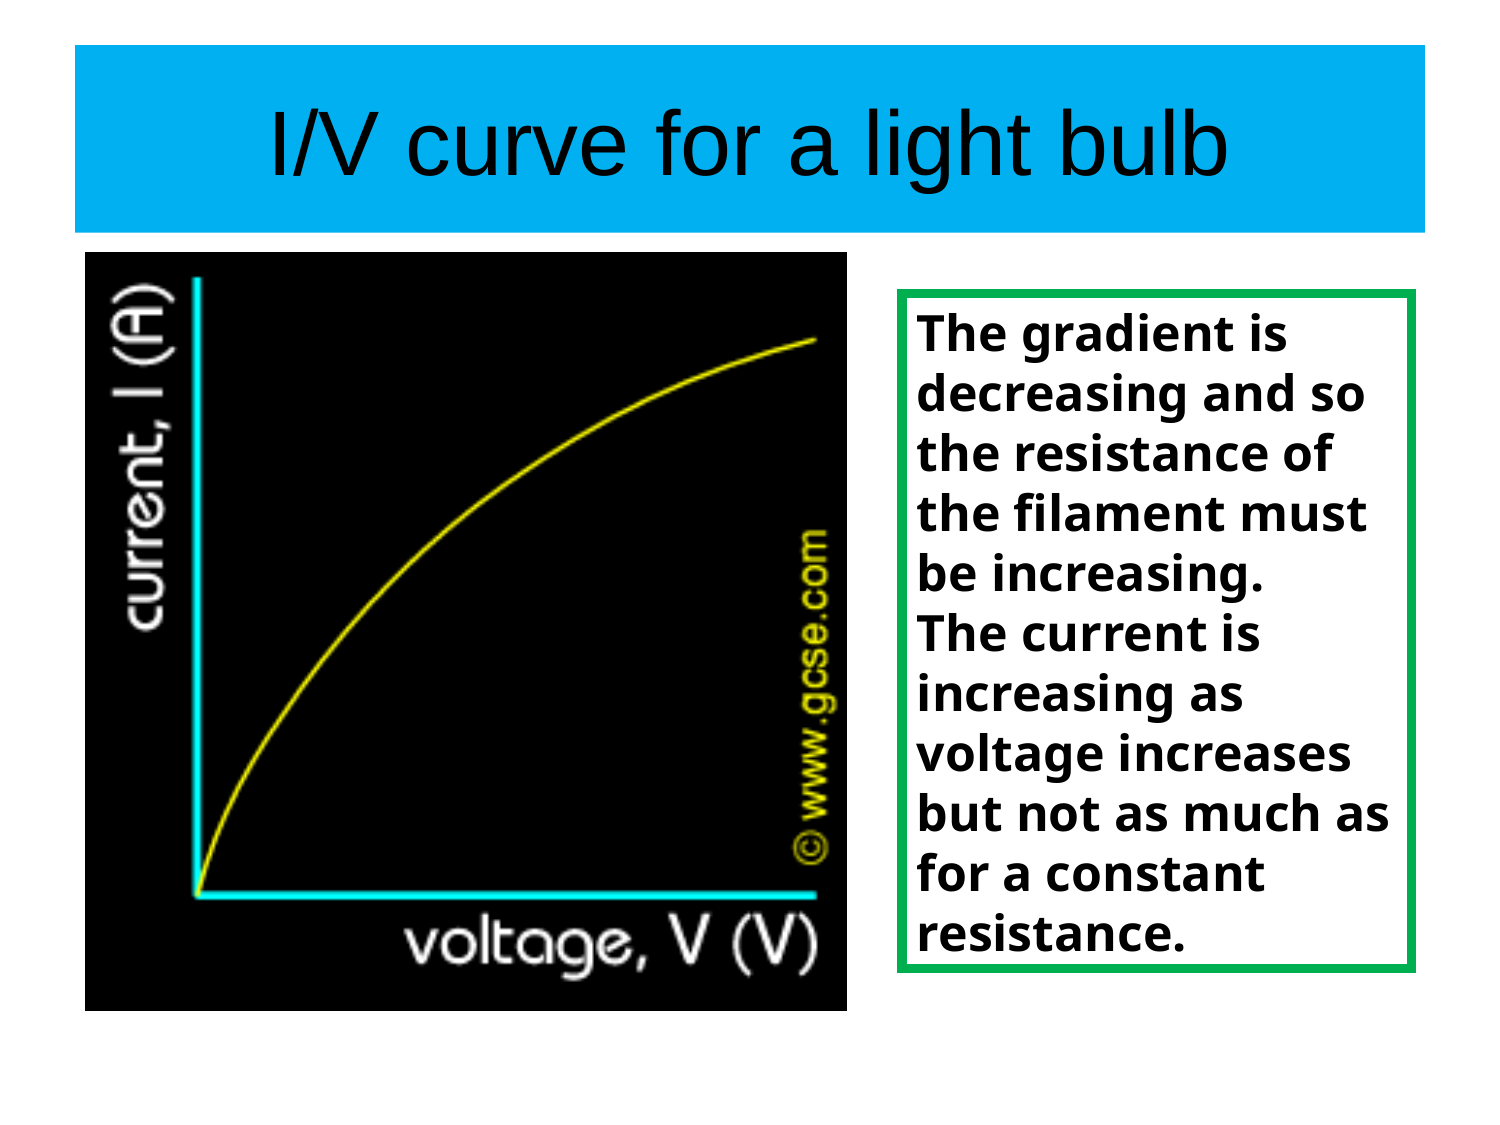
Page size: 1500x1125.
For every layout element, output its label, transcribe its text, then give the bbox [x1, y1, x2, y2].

text_box The gradient is decreasing and so the resistance of the filament must be increasing. The current is increasing as voltage increases but not as much as for a constant resistance. [902, 293, 1412, 969]
title I/V curve for a light bulb [75, 45, 1425, 233]
picture [85, 251, 847, 1011]
